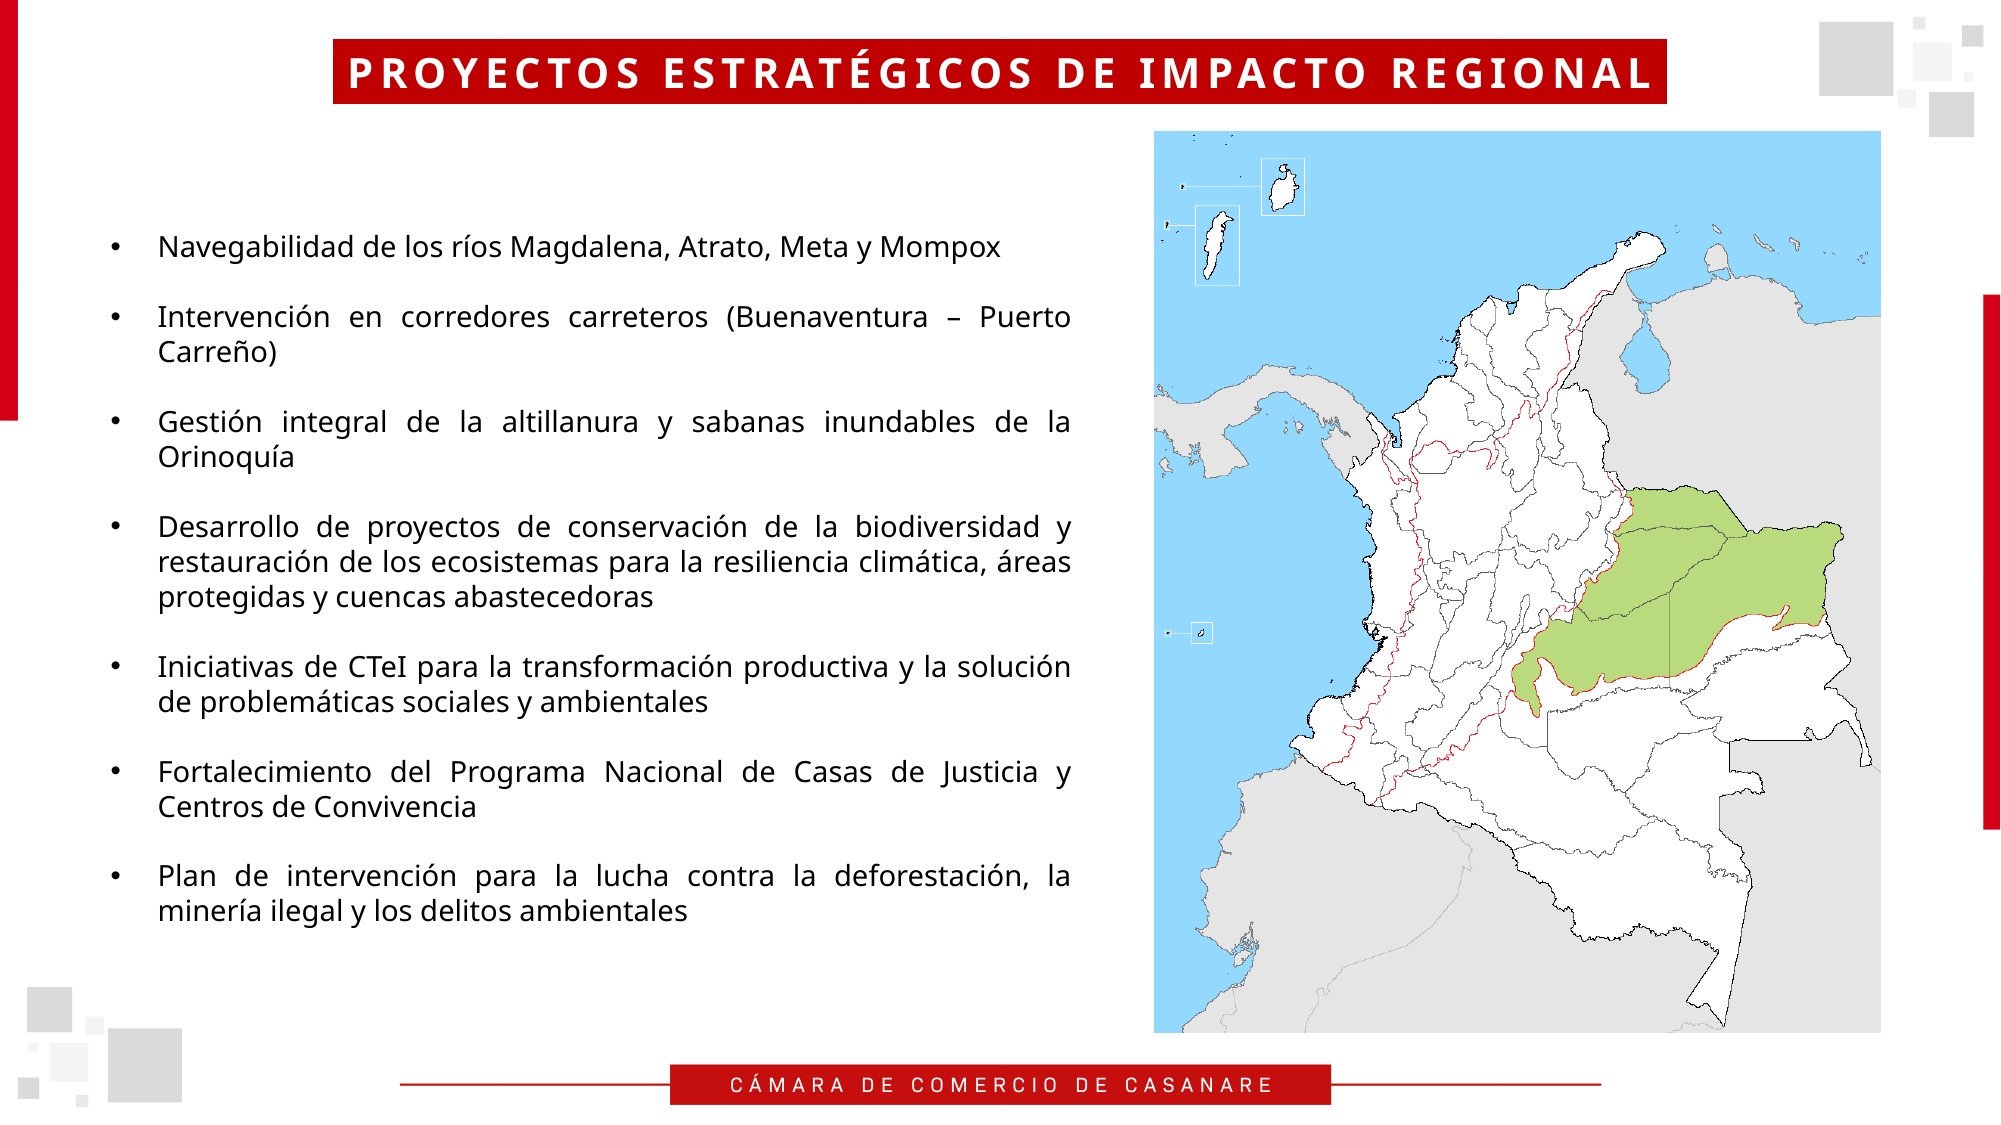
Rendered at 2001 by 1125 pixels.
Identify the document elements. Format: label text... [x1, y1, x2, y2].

text_box Navegabilidad de los ríos Magdalena, Atrato, Meta y Mompox Intervención en corredores carreteros (Buenaventura – Puerto Carreño) Gestión integral de la altillanura y sabanas inundables de la Orinoquía Desarrollo de proyectos de conservación de la biodiversidad y restauración de los ecosistemas para la resiliencia climática, áreas protegidas y cuencas abastecedoras Iniciativas de CTeI para la transformación productiva y la solución de problemáticas sociales y ambientales Fortalecimiento del Programa Nacional de Casas de Justicia y Centros de Convivencia Plan de intervención para la lucha contra la deforestación, la minería ilegal y los delitos ambientales [95, 221, 1088, 970]
picture [0, 0, 2001, 1125]
text_box PROYECTOS ESTRATÉGICOS DE IMPACTO REGIONAL [333, 39, 1667, 104]
